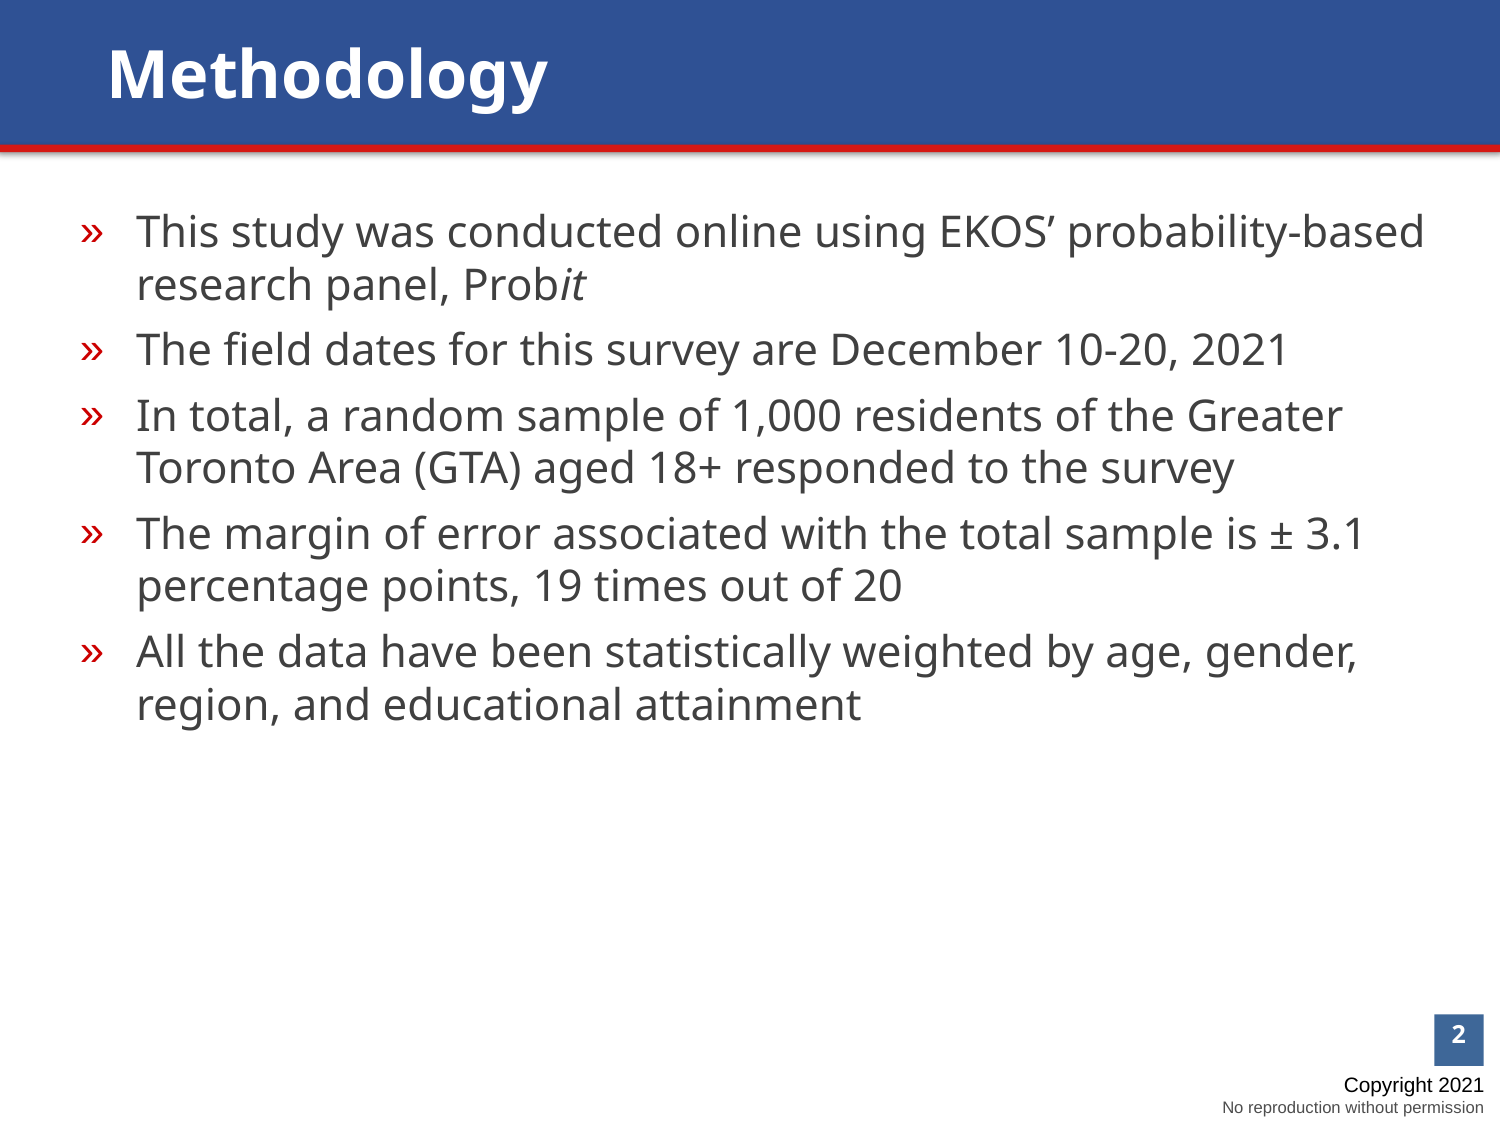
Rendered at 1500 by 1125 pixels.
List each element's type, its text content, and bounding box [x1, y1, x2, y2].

list This study was conducted online using EKOS’ probability-based research panel, Probit The field dates for this survey are December 10-20, 2021 In total, a random sample of 1,000 residents of the Greater Toronto Area (GTA) aged 18+ responded to the survey The margin of error associated with the total sample is ± 3.1 percentage points, 19 times out of 20 All the data have been statistically weighted by age, gender, region, and educational attainment [64, 196, 1448, 1071]
text_box [0, 0, 1500, 143]
text_box [0, 144, 1500, 153]
text_box Methodology [91, 24, 564, 119]
